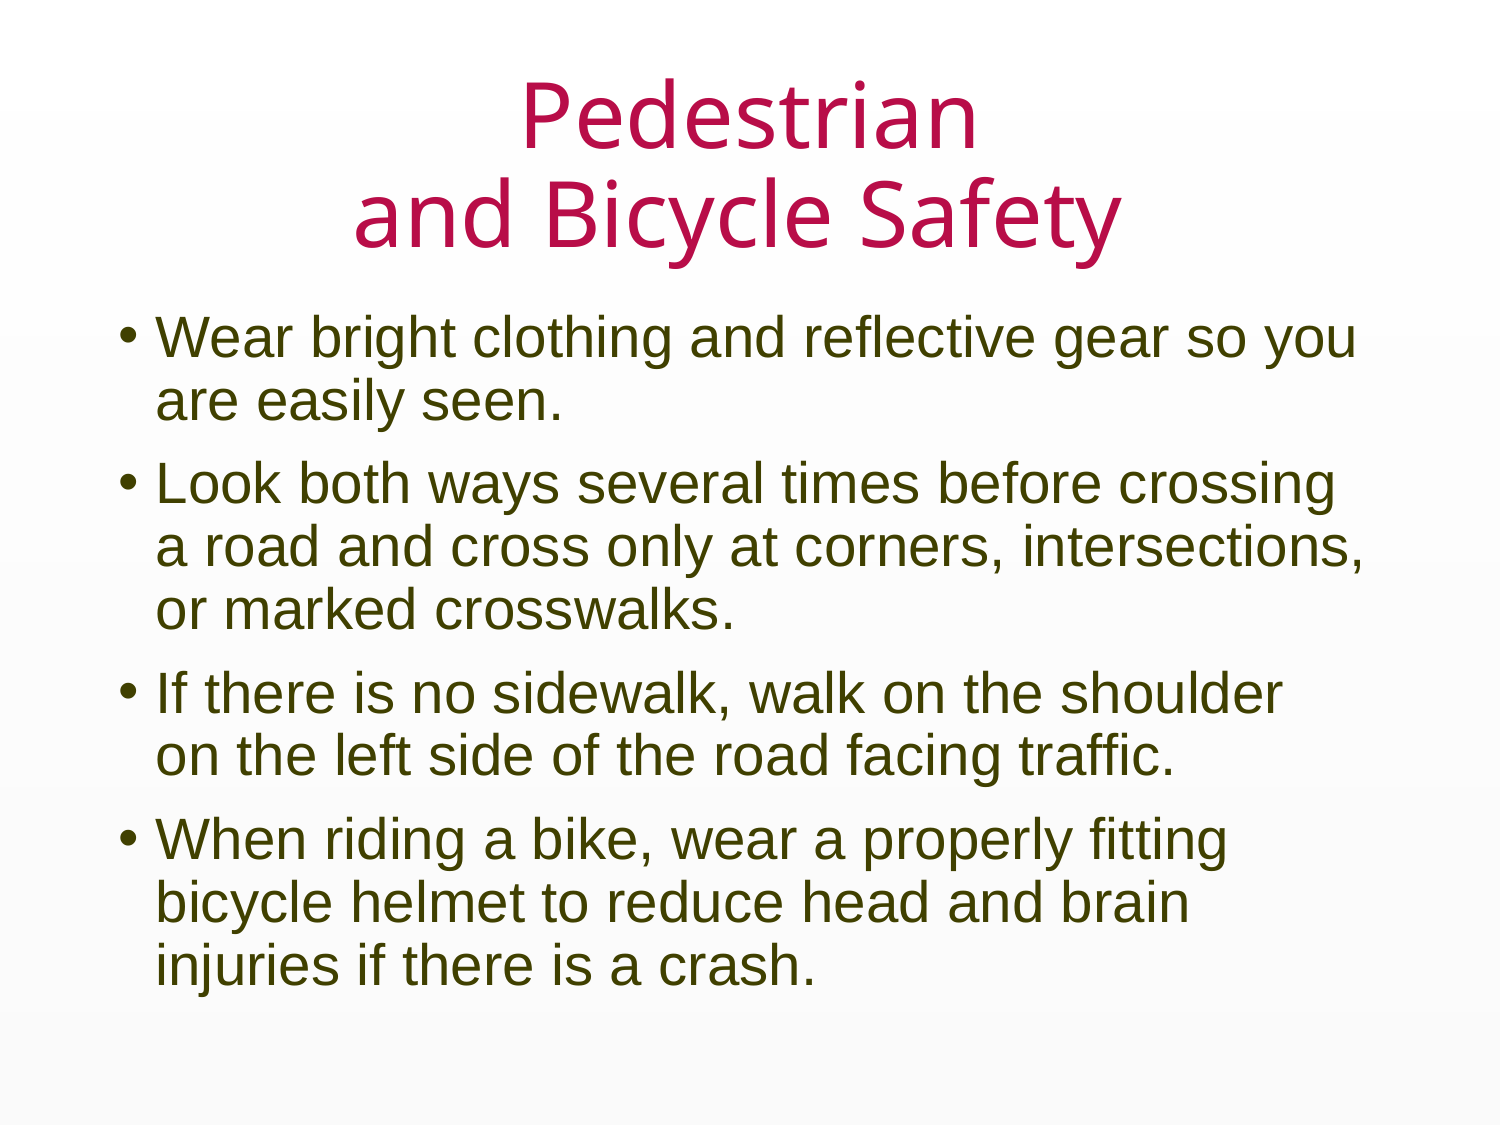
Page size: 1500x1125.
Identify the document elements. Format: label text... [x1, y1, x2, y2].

list Wear bright clothing and reflective gear so you are easily seen. Look both ways several times before crossing a road and cross only at corners, intersections, or marked crosswalks. If there is no sidewalk, walk on the shoulder on the left side of the road facing traffic. When riding a bike, wear a properly fitting bicycle helmet to reduce head and brain injuries if there is a crash. [103, 299, 1397, 1014]
title Pedestrian and Bicycle Safety [103, 59, 1397, 278]
